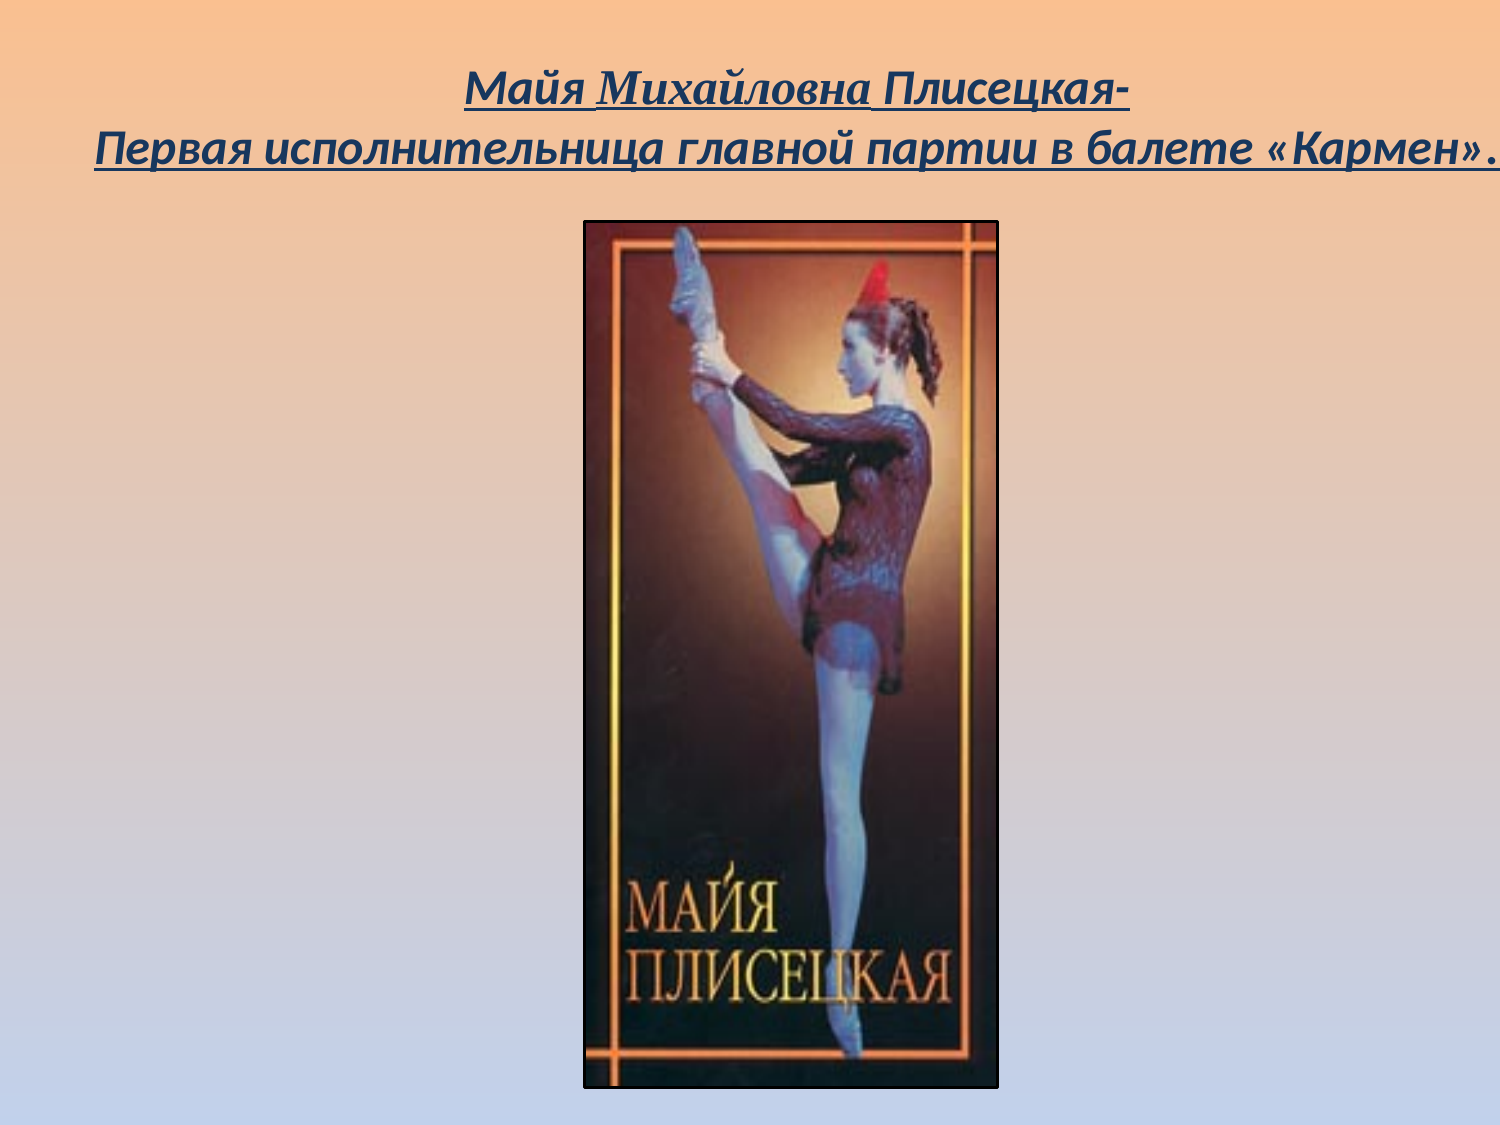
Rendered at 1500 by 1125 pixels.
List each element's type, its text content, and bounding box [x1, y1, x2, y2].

text_box Майя Михайловна Плисецкая- Первая исполнительница главной партии в балете «Кармен». [0, 46, 1500, 182]
picture [585, 222, 997, 1087]
